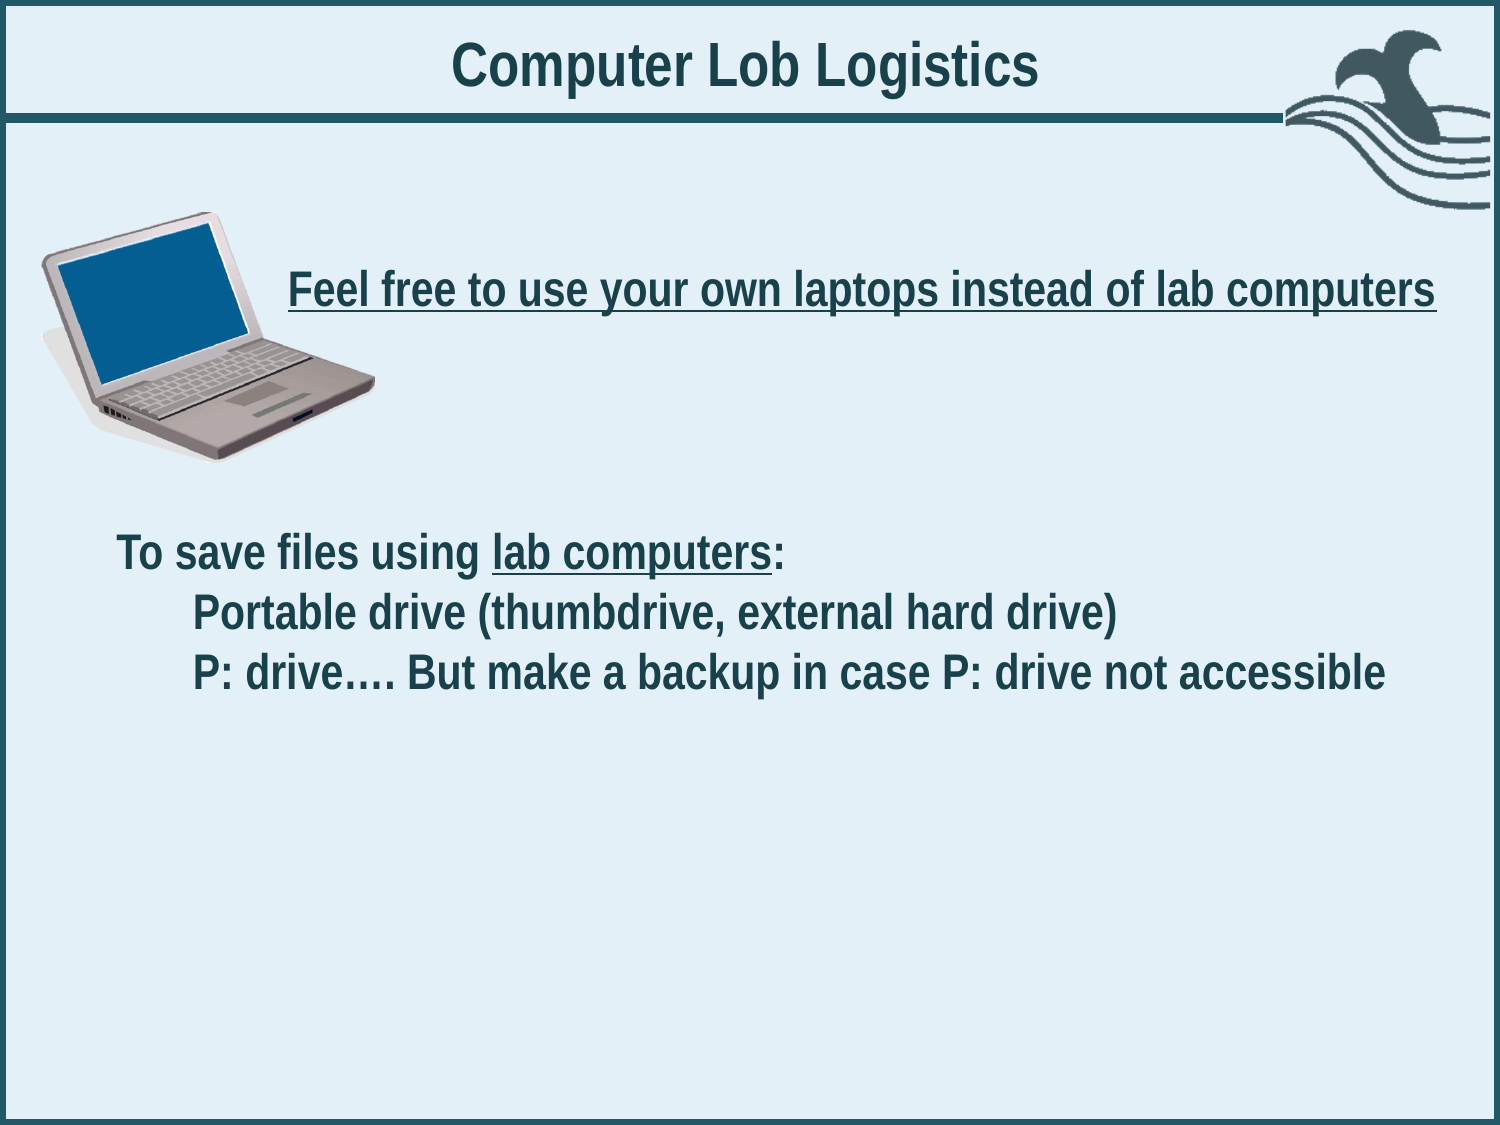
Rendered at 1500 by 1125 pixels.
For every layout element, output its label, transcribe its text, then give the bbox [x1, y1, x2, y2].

picture [41, 212, 376, 463]
text_box Feel free to use your own laptops instead of lab computers [379, 249, 1475, 324]
text_box To save files using lab computers: Portable drive (thumbdrive, external hard drive) P: drive…. But make a backup in case P: drive not accessible [101, 512, 1425, 768]
text_box Computer Lob Logistics [182, 16, 1310, 107]
